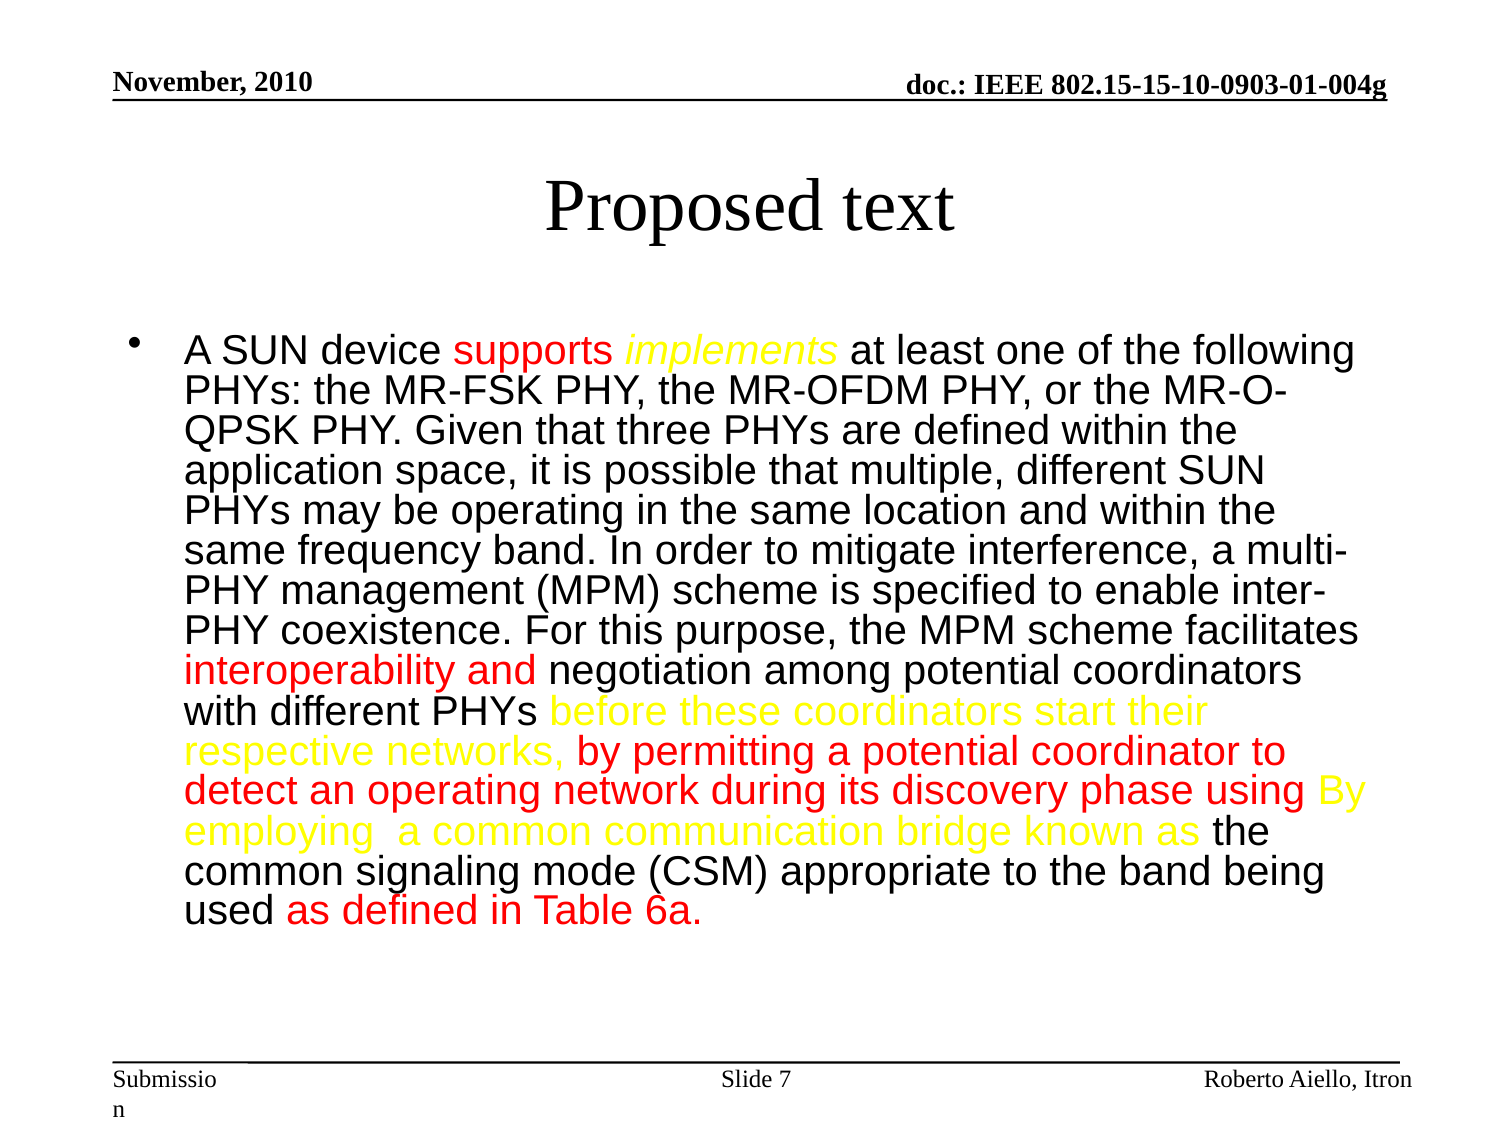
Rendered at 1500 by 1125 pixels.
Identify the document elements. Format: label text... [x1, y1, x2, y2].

title Proposed text [112, 112, 1388, 288]
list A SUN device supports implements at least one of the following PHYs: the MR-FSK PHY, the MR-OFDM PHY, or the MR-O-QPSK PHY. Given that three PHYs are defined within the application space, it is possible that multiple, different SUN PHYs may be operating in the same location and within the same frequency band. In order to mitigate interference, a multi-PHY management (MPM) scheme is specified to enable inter-PHY coexistence. For this purpose, the MPM scheme facilitates interoperability and negotiation among potential coordinators with different PHYs before these coordinators start their respective networks, by permitting a potential coordinator to detect an operating network during its discovery phase using By employing a common communication bridge known as the common signaling mode (CSM) appropriate to the band being used as defined in Table 6a. [112, 324, 1388, 1001]
slide_number Slide 7 [712, 1061, 800, 1093]
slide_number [112, 62, 376, 98]
footer Roberto Aiello, Itron [899, 1061, 1413, 1093]
